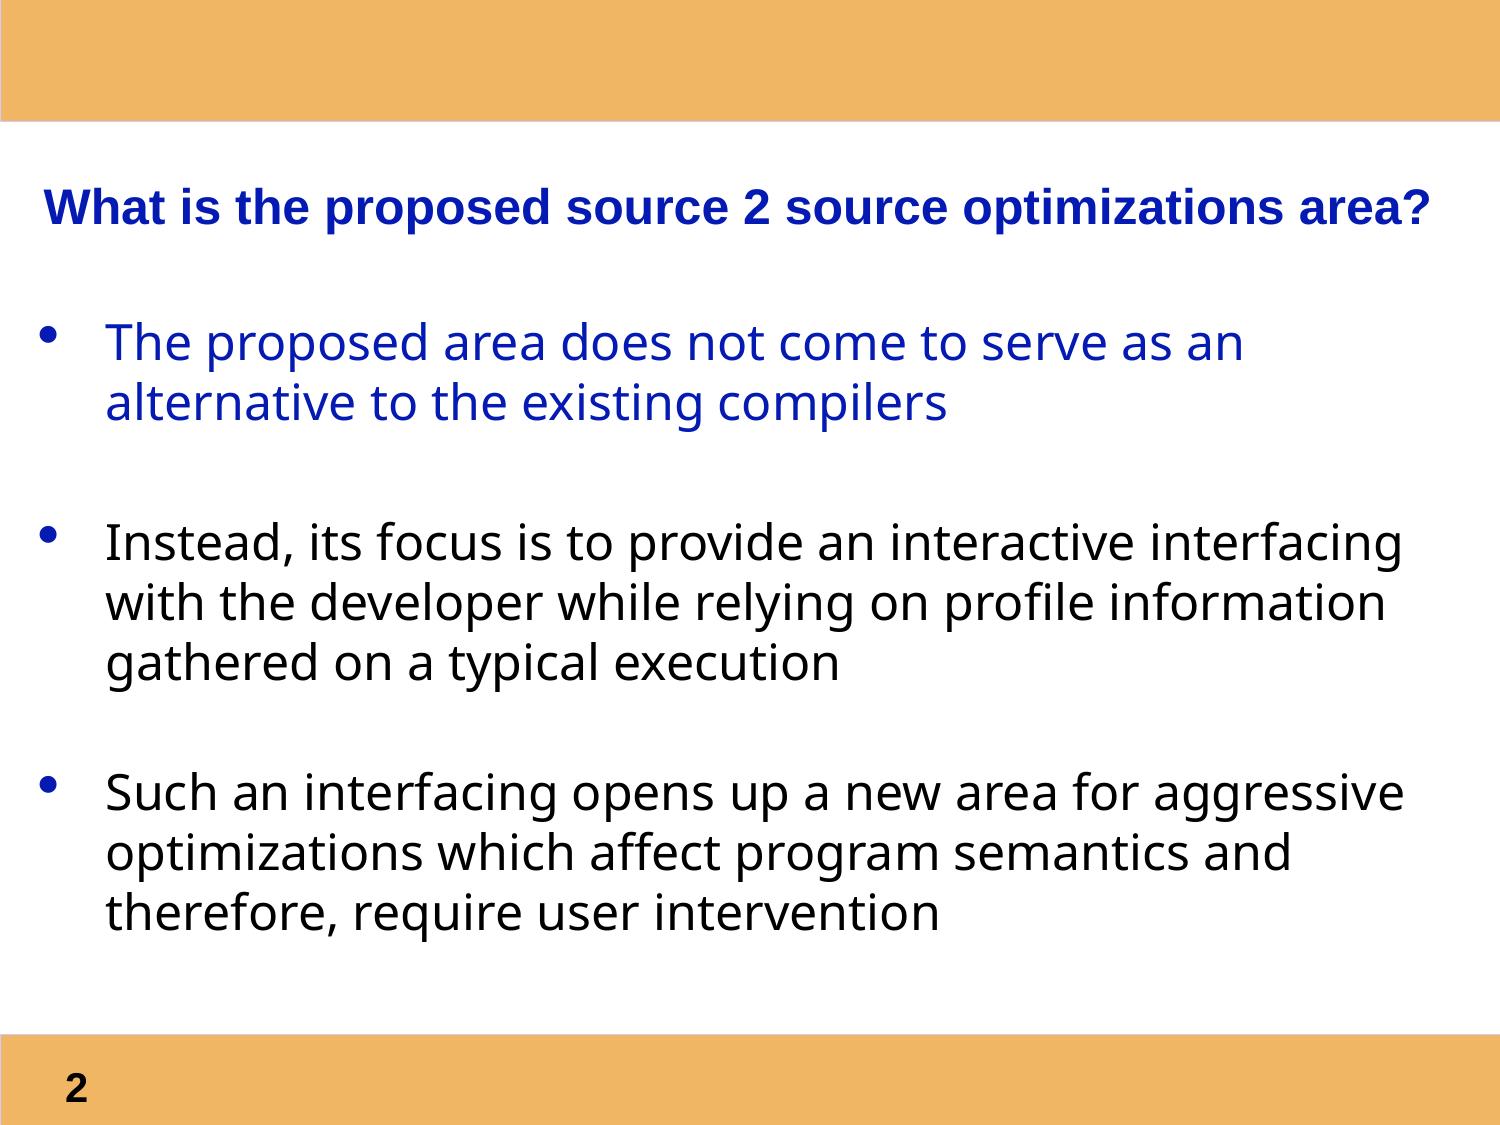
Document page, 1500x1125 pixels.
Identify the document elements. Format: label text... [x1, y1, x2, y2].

list The proposed area does not come to serve as an alternative to the existing compilers Instead, its focus is to provide an interactive interfacing with the developer while relying on profile information gathered on a typical execution Such an interfacing opens up a new area for aggressive optimizations which affect program semantics and therefore, require user intervention [24, 303, 1432, 1036]
title What is the proposed source 2 source optimizations area? [28, 144, 1465, 274]
slide_number 2 [25, 1053, 129, 1106]
